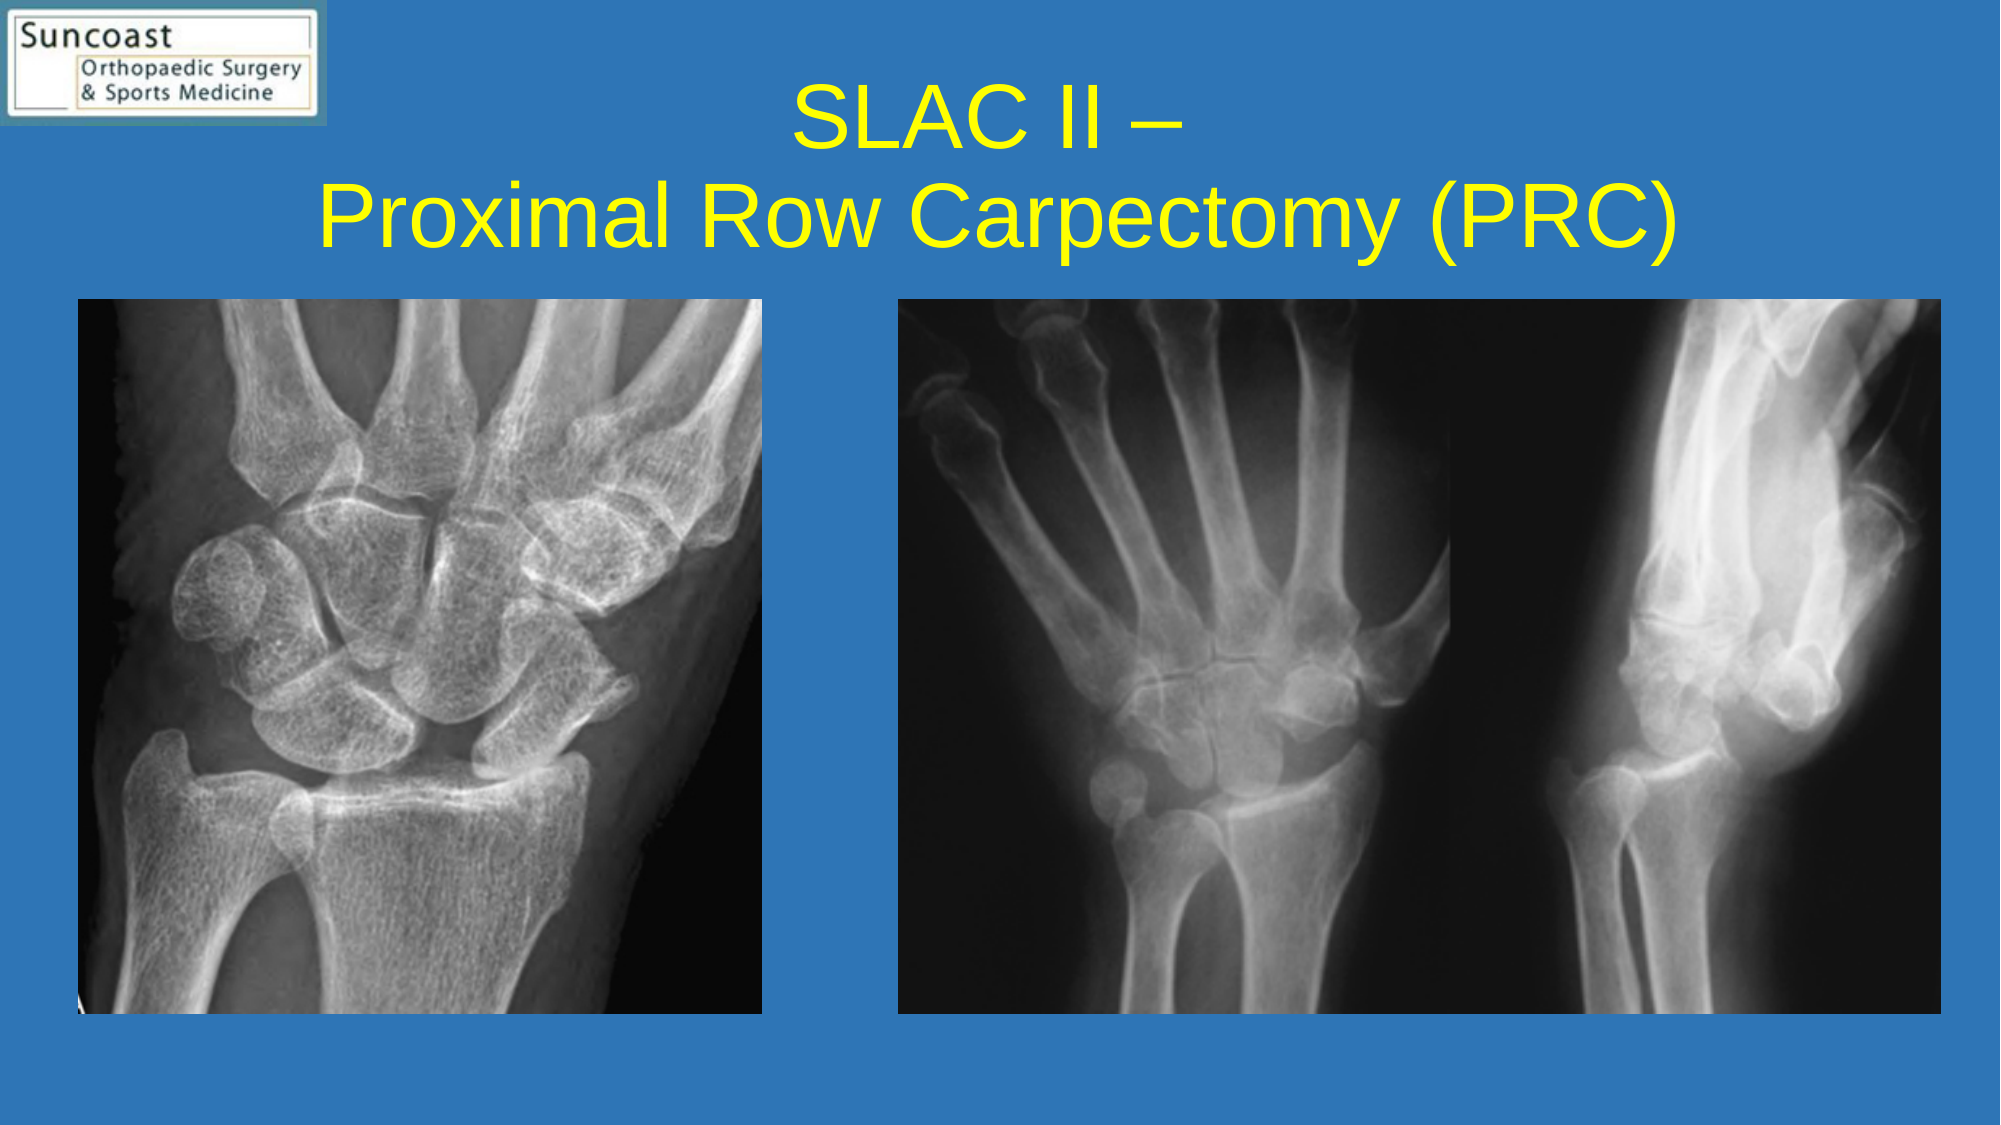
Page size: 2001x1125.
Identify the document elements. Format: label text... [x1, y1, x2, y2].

picture [78, 299, 762, 1014]
picture [0, 0, 327, 126]
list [898, 299, 1941, 1014]
title SLAC II – Proximal Row Carpectomy (PRC) [137, 59, 1863, 278]
